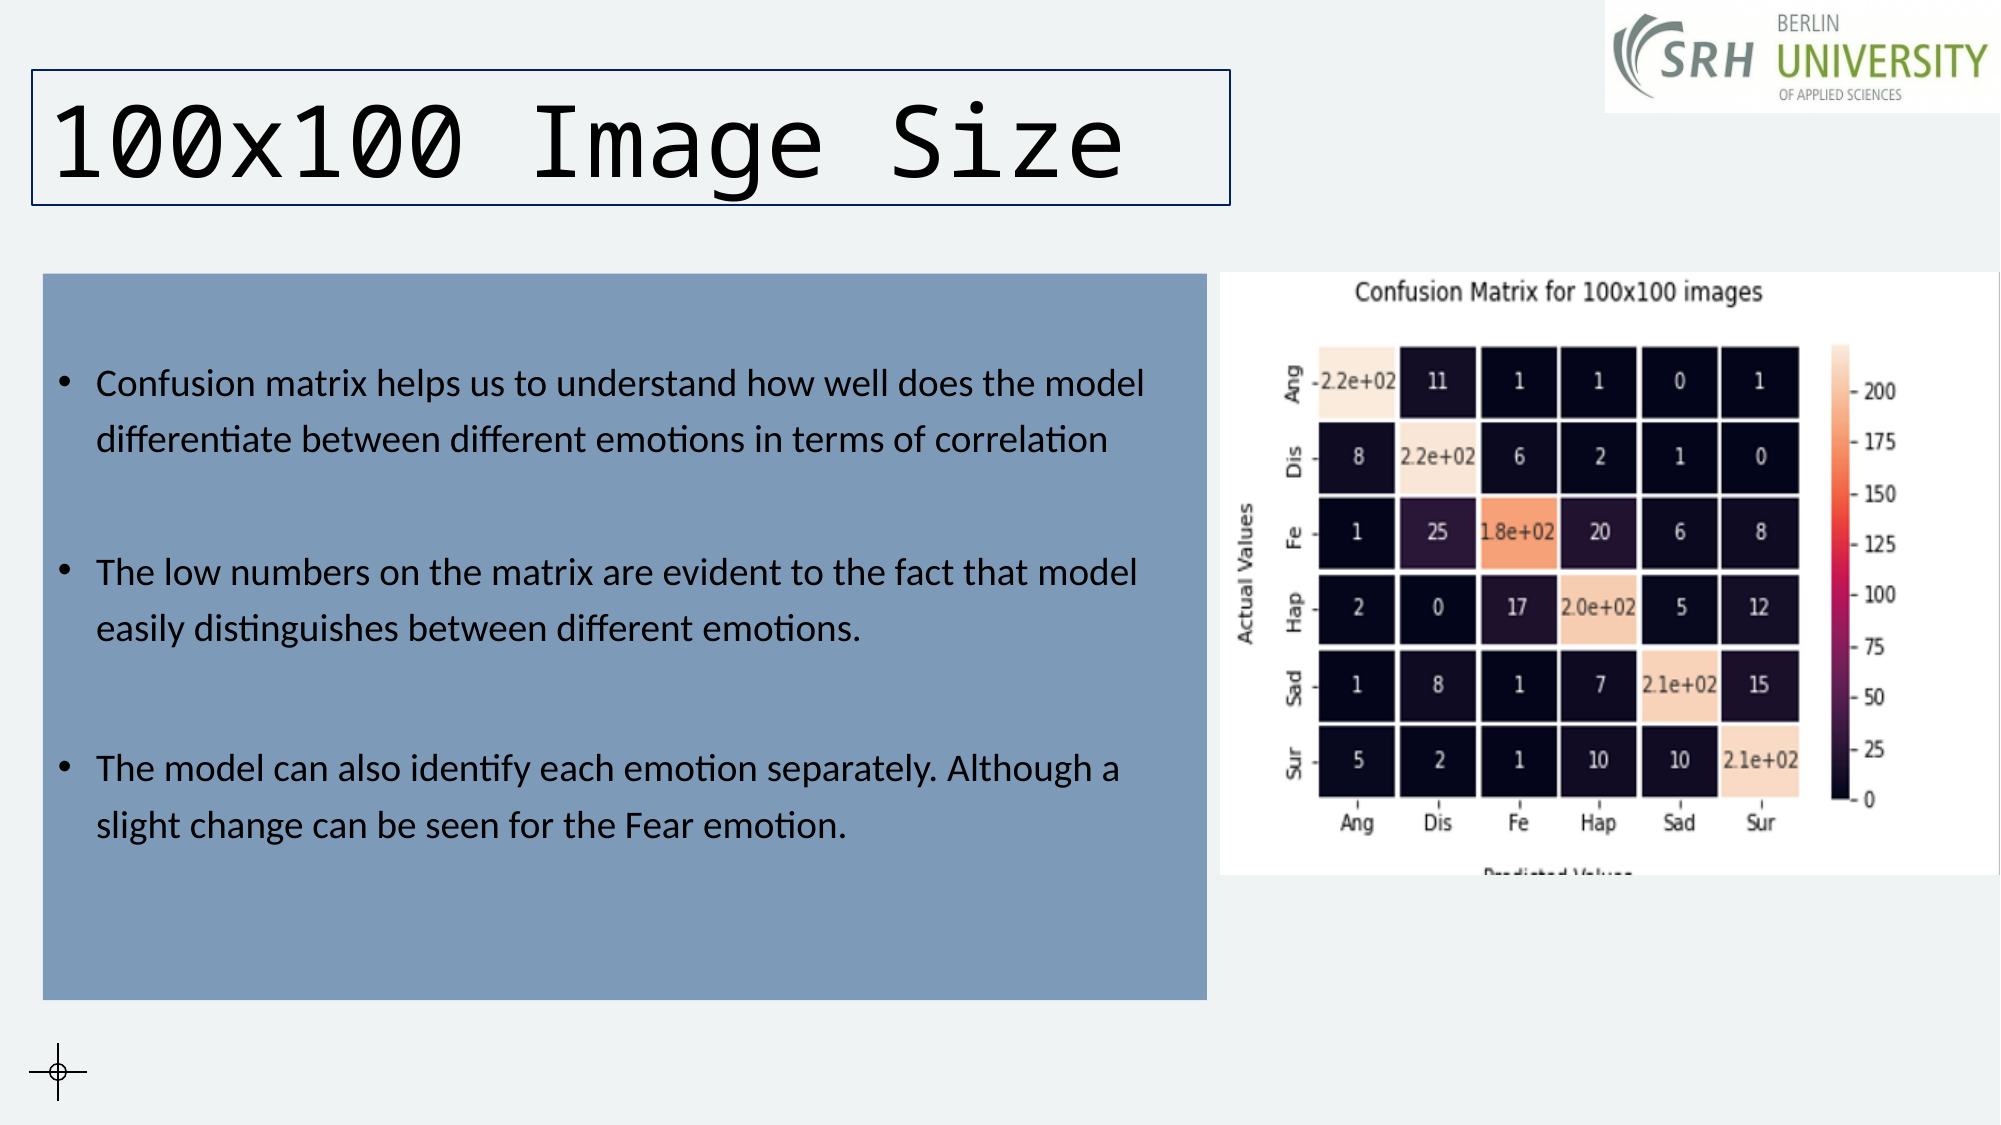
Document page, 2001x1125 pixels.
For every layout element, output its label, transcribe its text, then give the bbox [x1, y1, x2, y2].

text_box 100x100 Image Size [32, 70, 1231, 205]
picture [1220, 272, 2000, 876]
picture [1604, 0, 2000, 113]
list Confusion matrix helps us to understand how well does the model differentiate between different emotions in terms of correlation The low numbers on the matrix are evident to the fact that model easily distinguishes between different emotions. The model can also identify each emotion separately. Although a slight change can be seen for the Fear emotion. [42, 273, 1207, 1001]
